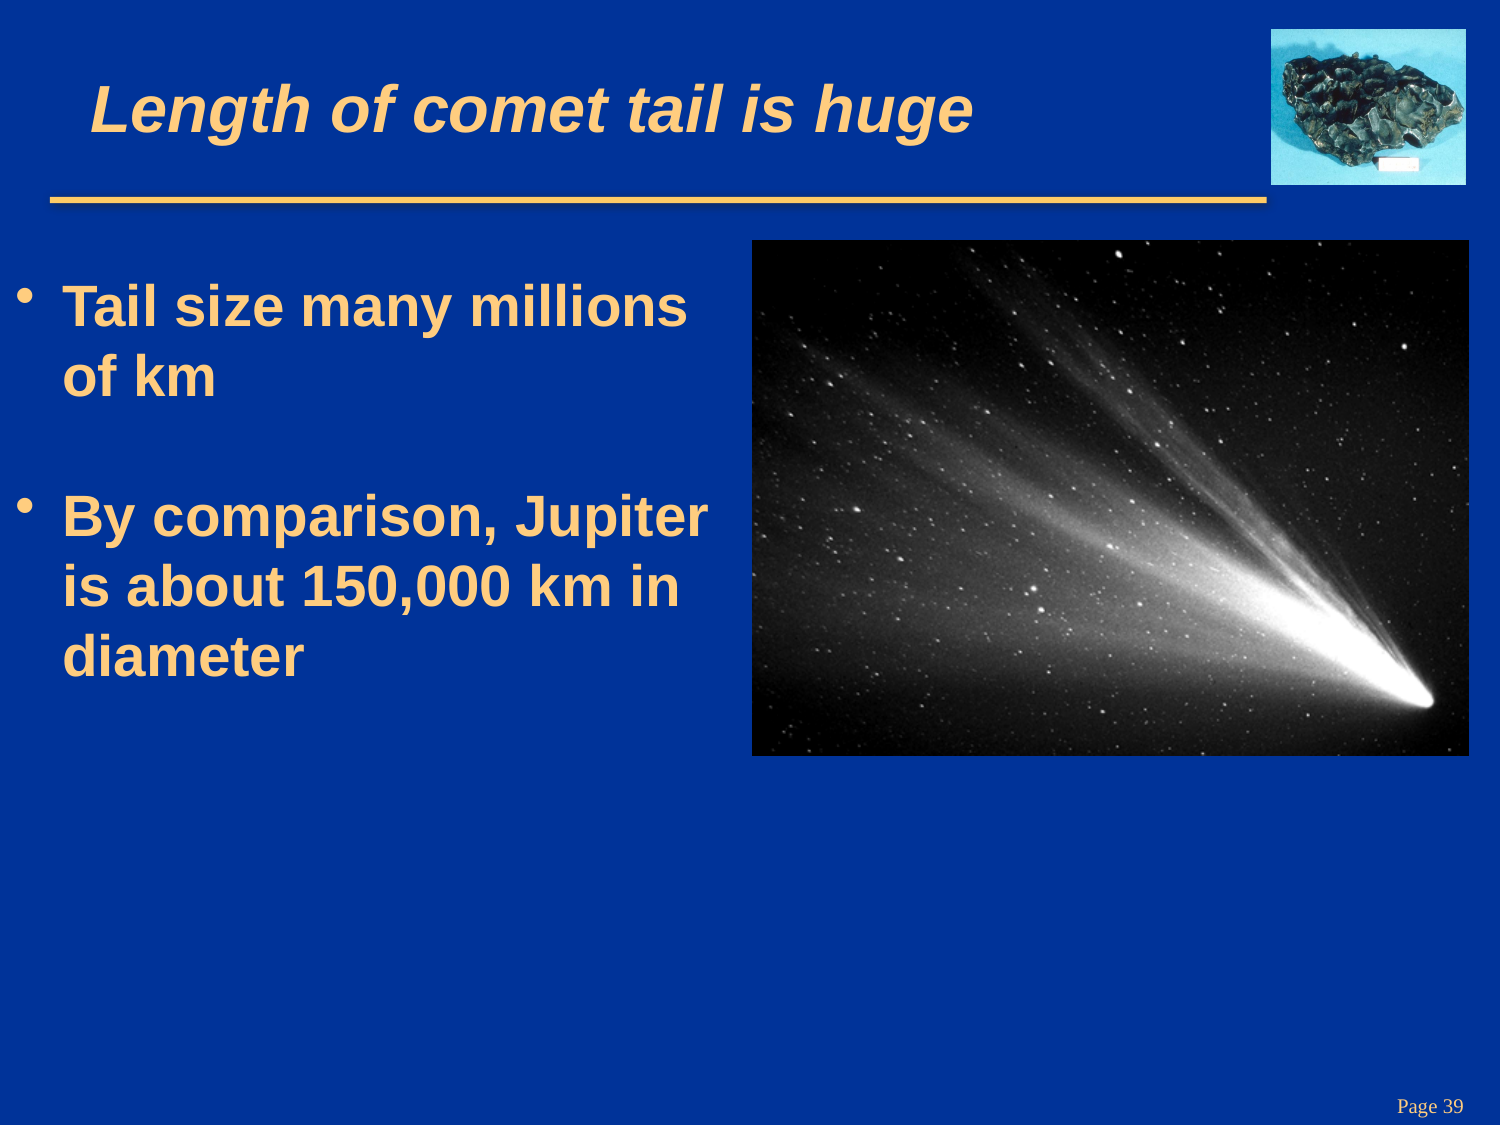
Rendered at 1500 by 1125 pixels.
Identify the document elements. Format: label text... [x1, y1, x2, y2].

list Tail size many millions of km By comparison, Jupiter is about 150,000 km in diameter [0, 260, 747, 1051]
title Length of comet tail is huge [74, 0, 1251, 213]
picture [752, 240, 1469, 756]
picture [1271, 29, 1466, 185]
